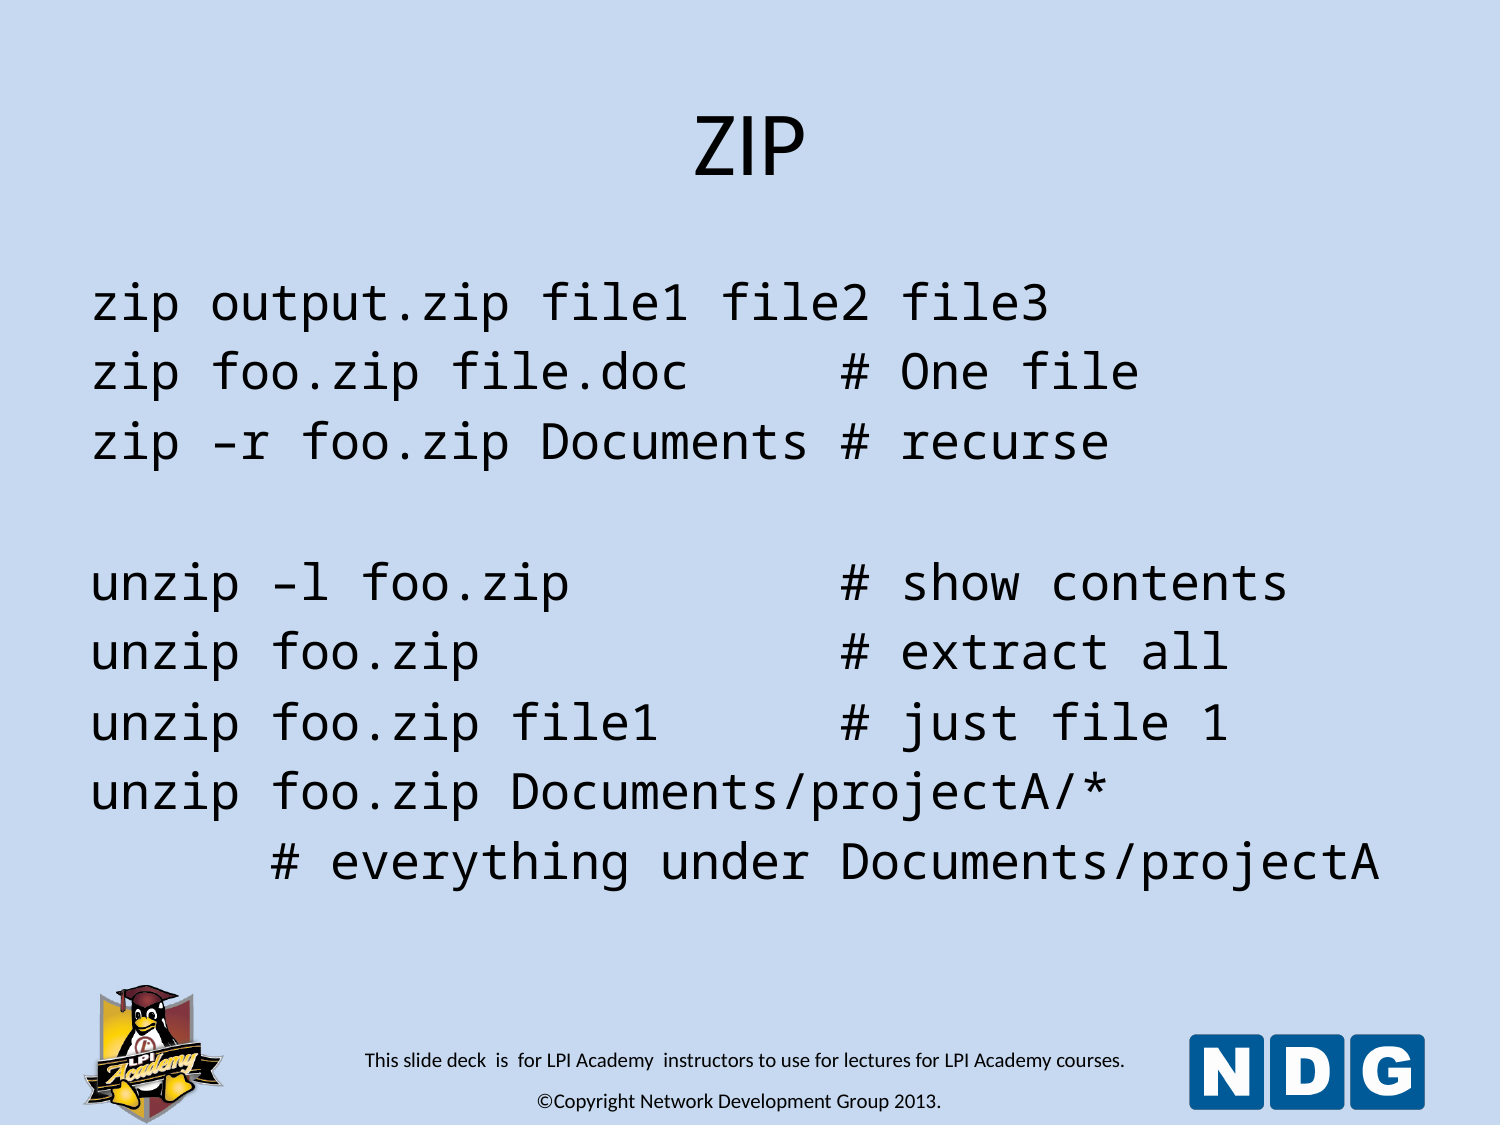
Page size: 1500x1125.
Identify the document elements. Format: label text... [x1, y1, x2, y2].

title ZIP [75, 45, 1425, 233]
picture [75, 1005, 229, 1125]
list zip output.zip file1 file2 file3 zip foo.zip file.doc # One file zip –r foo.zip Documents # recurse unzip –l foo.zip # show contents unzip foo.zip # extract all unzip foo.zip file1 # just file 1 unzip foo.zip Documents/projectA/* # everything under Documents/projectA [75, 262, 1425, 1005]
picture [1189, 1034, 1425, 1110]
